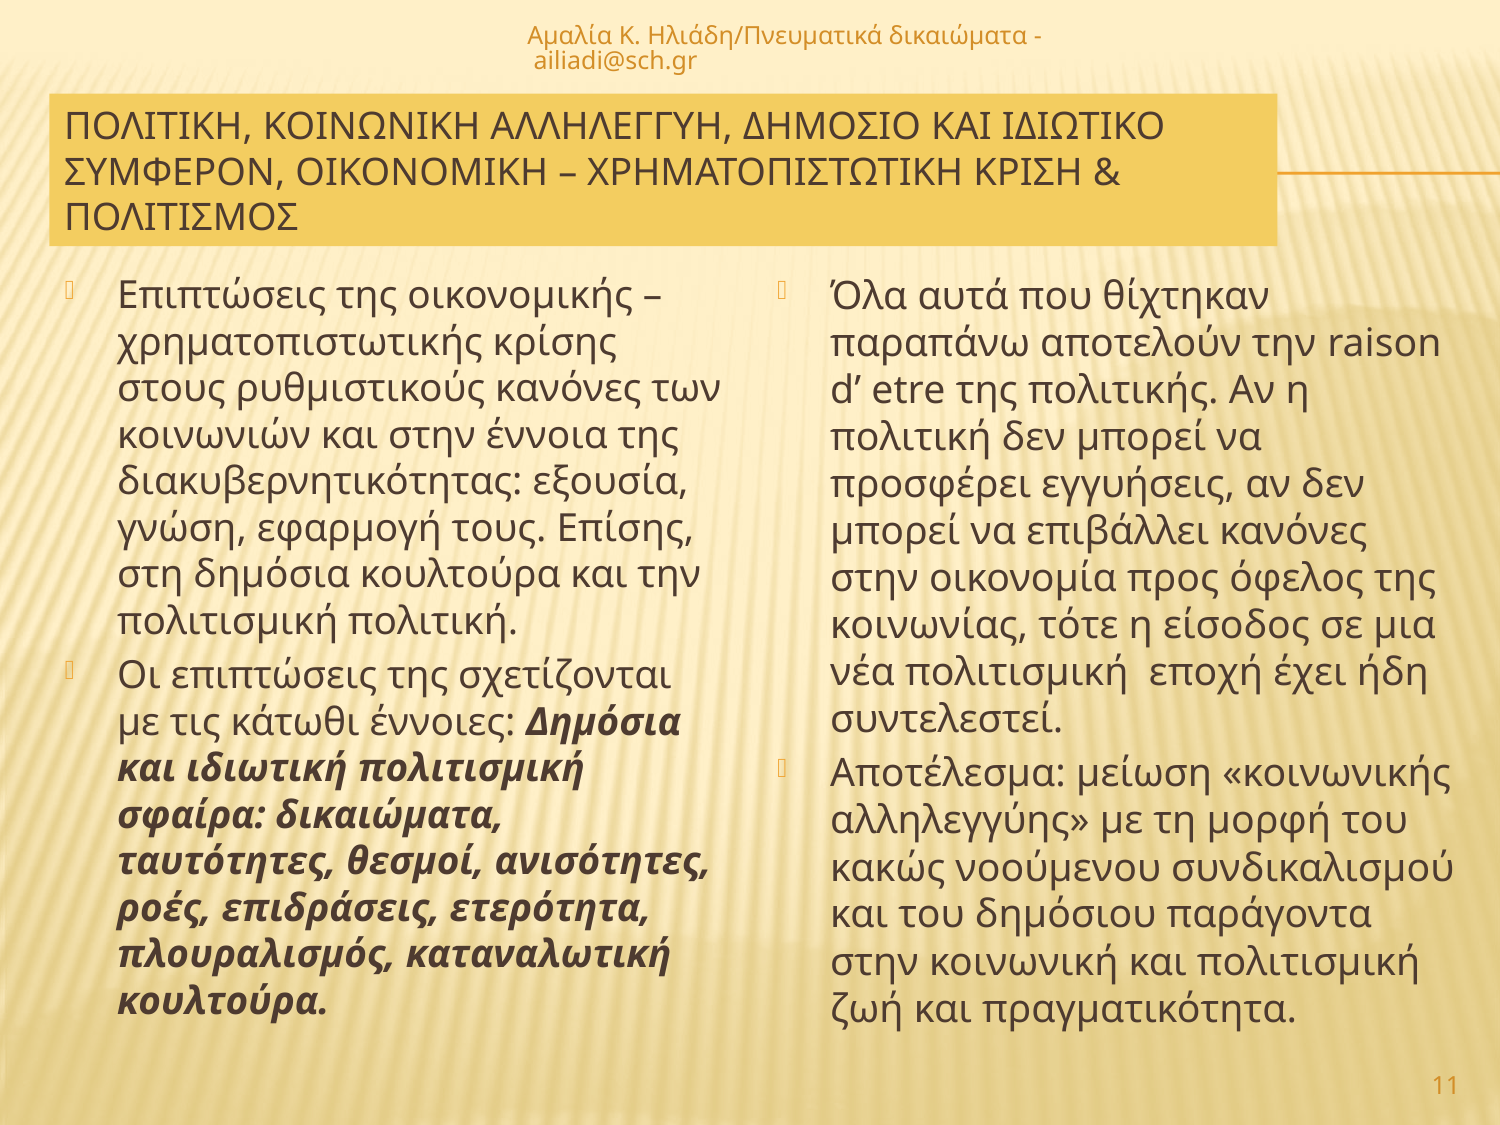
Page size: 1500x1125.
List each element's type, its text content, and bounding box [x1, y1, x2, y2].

list Επιπτώσεις της οικονομικής – χρηματοπιστωτικής κρίσης στους ρυθμιστικούς κανόνες των κοινωνιών και στην έννοια της διακυβερνητικότητας: εξουσία, γνώση, εφαρμογή τους. Επίσης, στη δημόσια κουλτούρα και την πολιτισμική πολιτική. Οι επιπτώσεις της σχετίζονται με τις κάτωθι έννοιες: Δημόσια και ιδιωτική πολιτισμική σφαίρα: δικαιώματα, ταυτότητες, θεσμοί, ανισότητες, ροές, επιδράσεις, ετερότητα, πλουραλισμός, καταναλωτική κουλτούρα. [50, 262, 738, 1038]
slide_number 11 [1350, 1062, 1475, 1103]
list Όλα αυτά που θίχτηκαν παραπάνω αποτελούν την raison d’ etre της πολιτικής. Αν η πολιτική δεν μπορεί να προσφέρει εγγυήσεις, αν δεν μπορεί να επιβάλλει κανόνες στην οικονομία προς όφελος της κοινωνίας, τότε η είσοδος σε μια νέα πολιτισμική εποχή έχει ήδη συντελεστεί. Αποτέλεσμα: μείωση «κοινωνικής αλληλεγγύης» με τη μορφή του κακώς νοούμενου συνδικαλισμού και του δημόσιου παράγοντα στην κοινωνική και πολιτισμική ζωή και πραγματικότητα. [762, 262, 1475, 1038]
title Πολιτικη, κοινωνικη αλληλεγγυη, δημοσιο και ιδιωτικο συμφερον, οικονομικη – χρηματοπιστωτικη κριση & πολιτισμος [49, 93, 1278, 247]
footer Αμαλία Κ. Ηλιάδη/Πνευματικά δικαιώματα - ailiadi@sch.gr [512, 12, 1063, 60]
